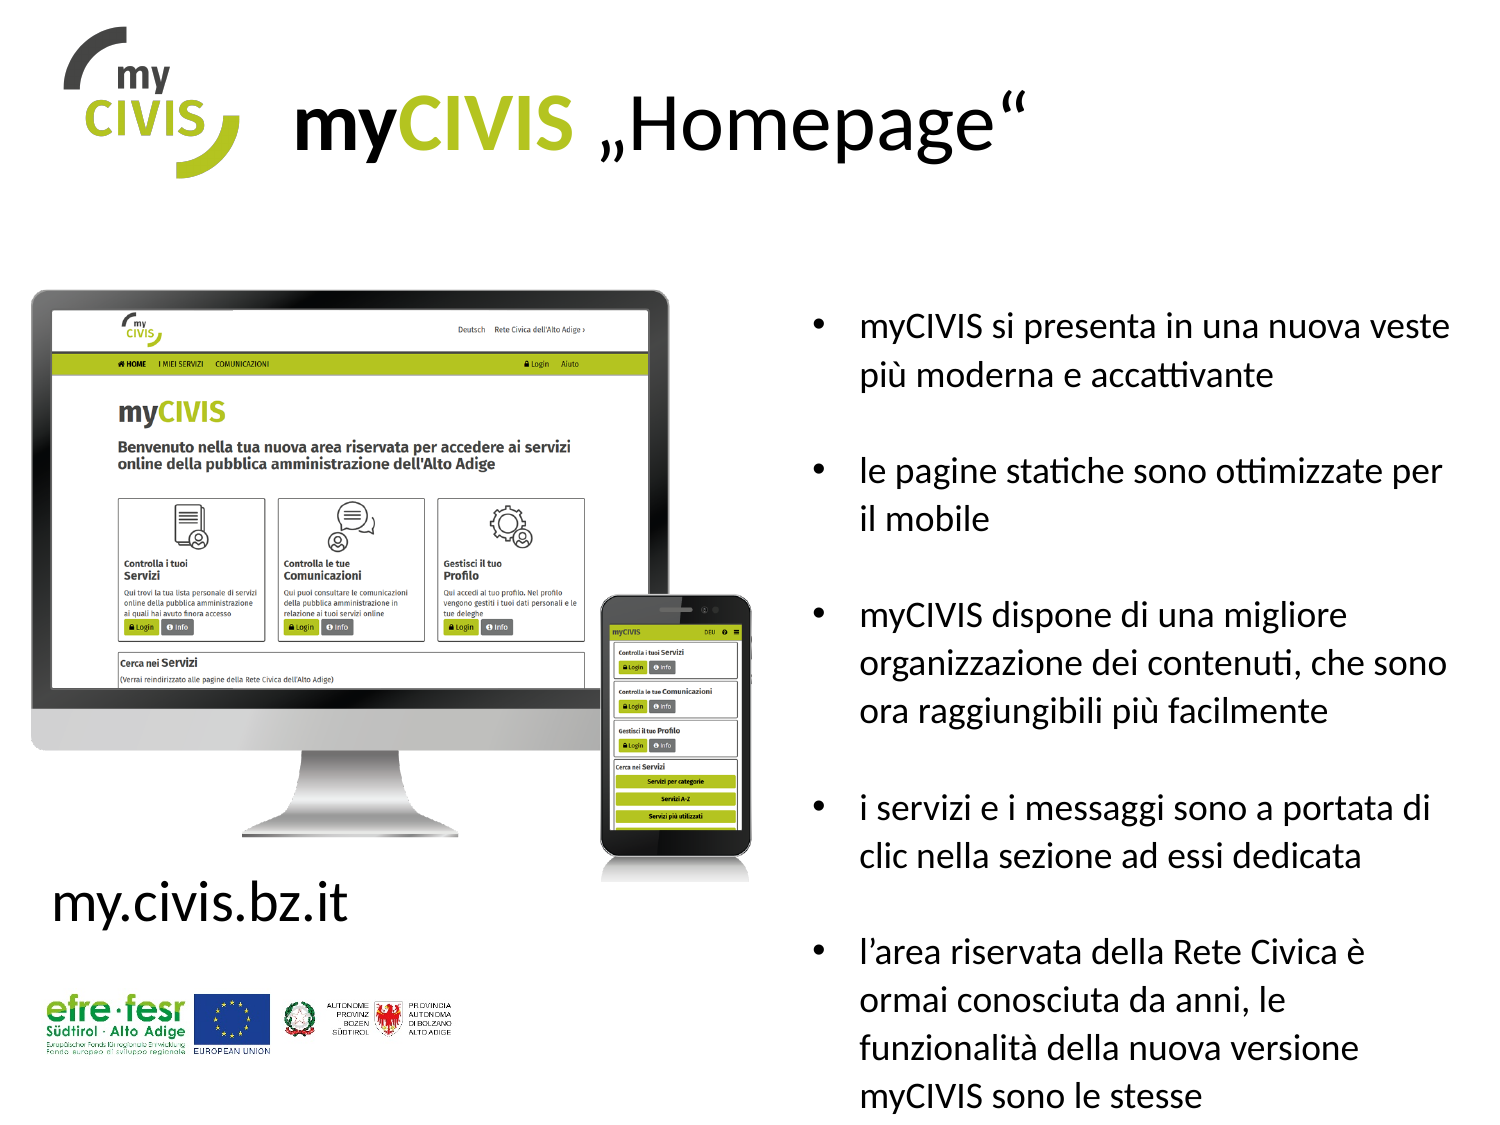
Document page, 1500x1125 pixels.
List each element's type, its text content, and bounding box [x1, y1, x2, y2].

text_box myCIVIS si presenta in una nuova veste più moderna e accattivante le pagine statiche sono ottimizzate per il mobile myCIVIS dispone di una migliore organizzazione dei contenuti, che sono ora raggiungibili più facilmente i servizi e i messaggi sono a portata di clic nella sezione ad essi dedicata l’area riservata della Rete Civica è ormai conosciuta da anni, le funzionalità della nuova versione myCIVIS sono le stesse [797, 290, 1468, 1124]
picture [17, 247, 766, 882]
title myCIVIS „Homepage“ [277, 59, 1397, 278]
picture [40, 988, 461, 1059]
text_box my.civis.bz.it [36, 891, 450, 941]
picture [47, 10, 257, 195]
